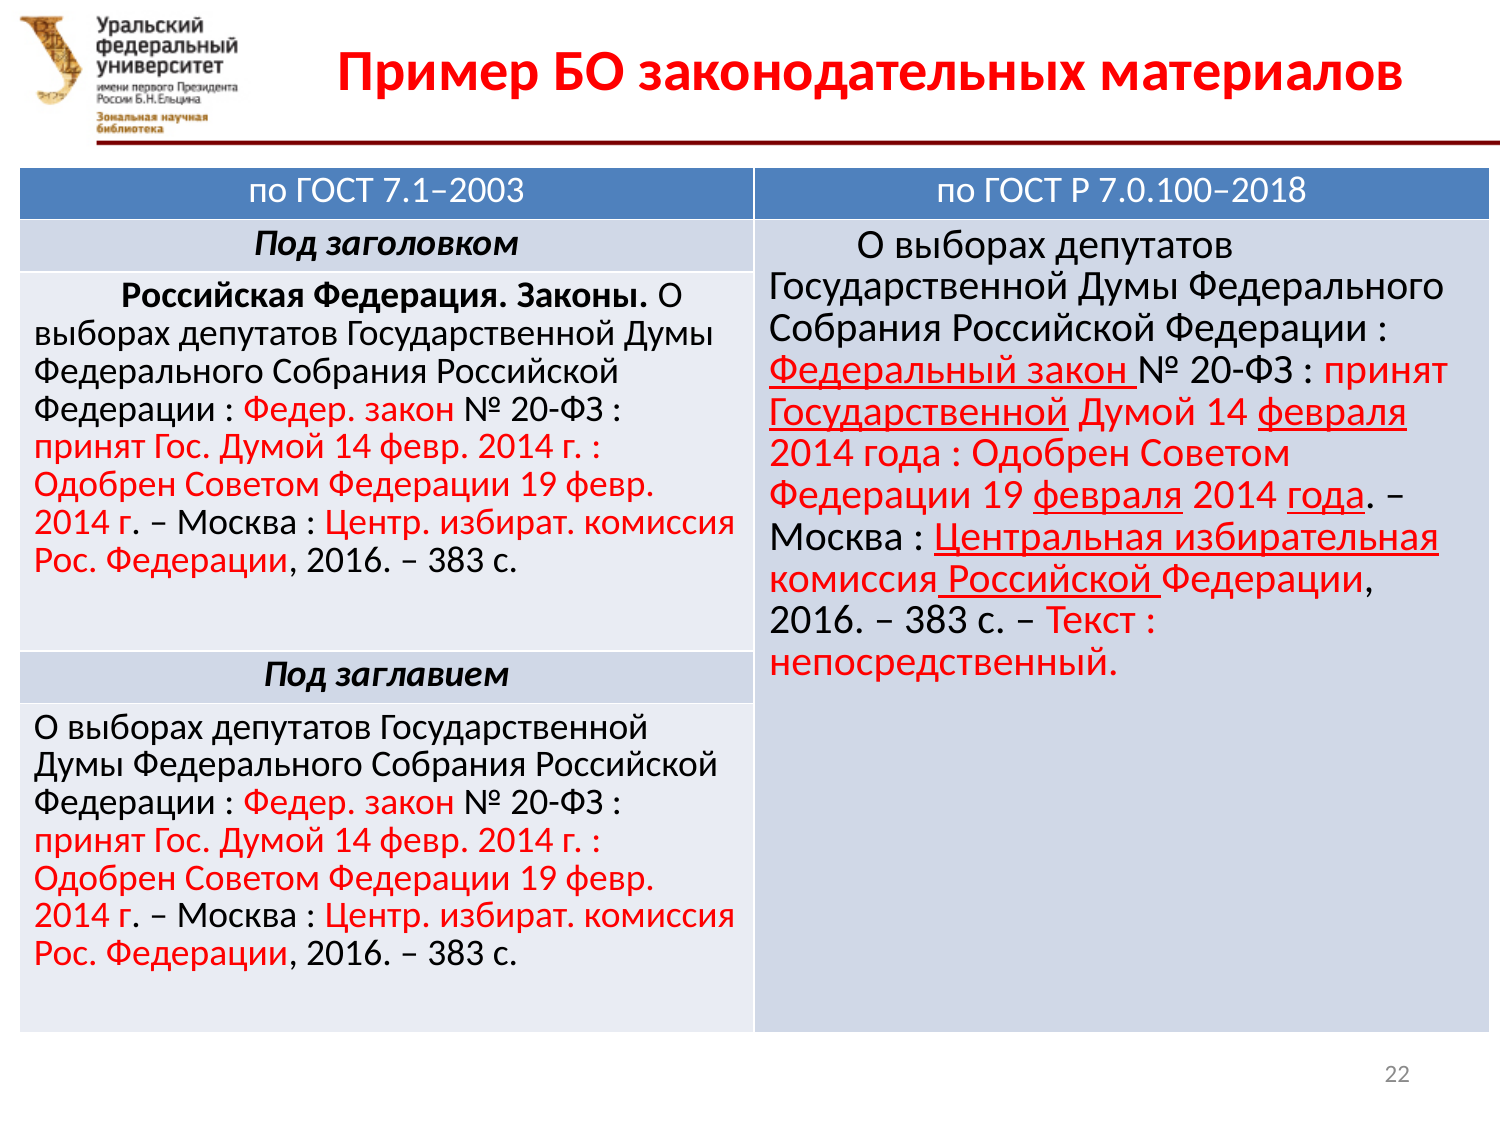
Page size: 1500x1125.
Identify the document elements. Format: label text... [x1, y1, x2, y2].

table_cell О выборах депутатов Государственной Думы Федерального Собрания Российской Федерации : Федер. закон № 20-ФЗ : принят Гос. Думой 14 февр. 2014 г. : Одобрен Советом Федерации 19 февр. 2014 г. – Москва : Центр. избират. комиссия Рос. Федерации, 2016. – 383 с. [20, 704, 753, 1032]
slide_number 22 [1074, 1042, 1425, 1103]
table_header по ГОСТ Р 7.0.100–2018 [755, 169, 1489, 219]
table_header по ГОСТ 7.1–2003 [20, 169, 753, 219]
picture [0, 0, 1500, 162]
table_cell Под заголовком [20, 220, 753, 271]
table_cell О выборах депутатов Государственной Думы Федерального Собрания Российской Федерации : Федеральный закон № 20-ФЗ : принят Государственной Думой 14 февраля 2014 года : Одобрен Советом Федерации 19 февраля 2014 года. – Москва : Центральная избирательная комиссия Российской Федерации, 2016. – 383 с. – Текст : непосредственный. [755, 220, 1489, 1032]
table_cell Под заглавием [20, 652, 753, 703]
table_cell Российская Федерация. Законы. О выборах депутатов Государственной Думы Федерального Собрания Российской Федерации : Федер. закон № 20-ФЗ : принят Гос. Думой 14 февр. 2014 г. : Одобрен Советом Федерации 19 февр. 2014 г. – Москва : Центр. избират. комиссия Рос. Федерации, 2016. – 383 с. [20, 273, 753, 650]
